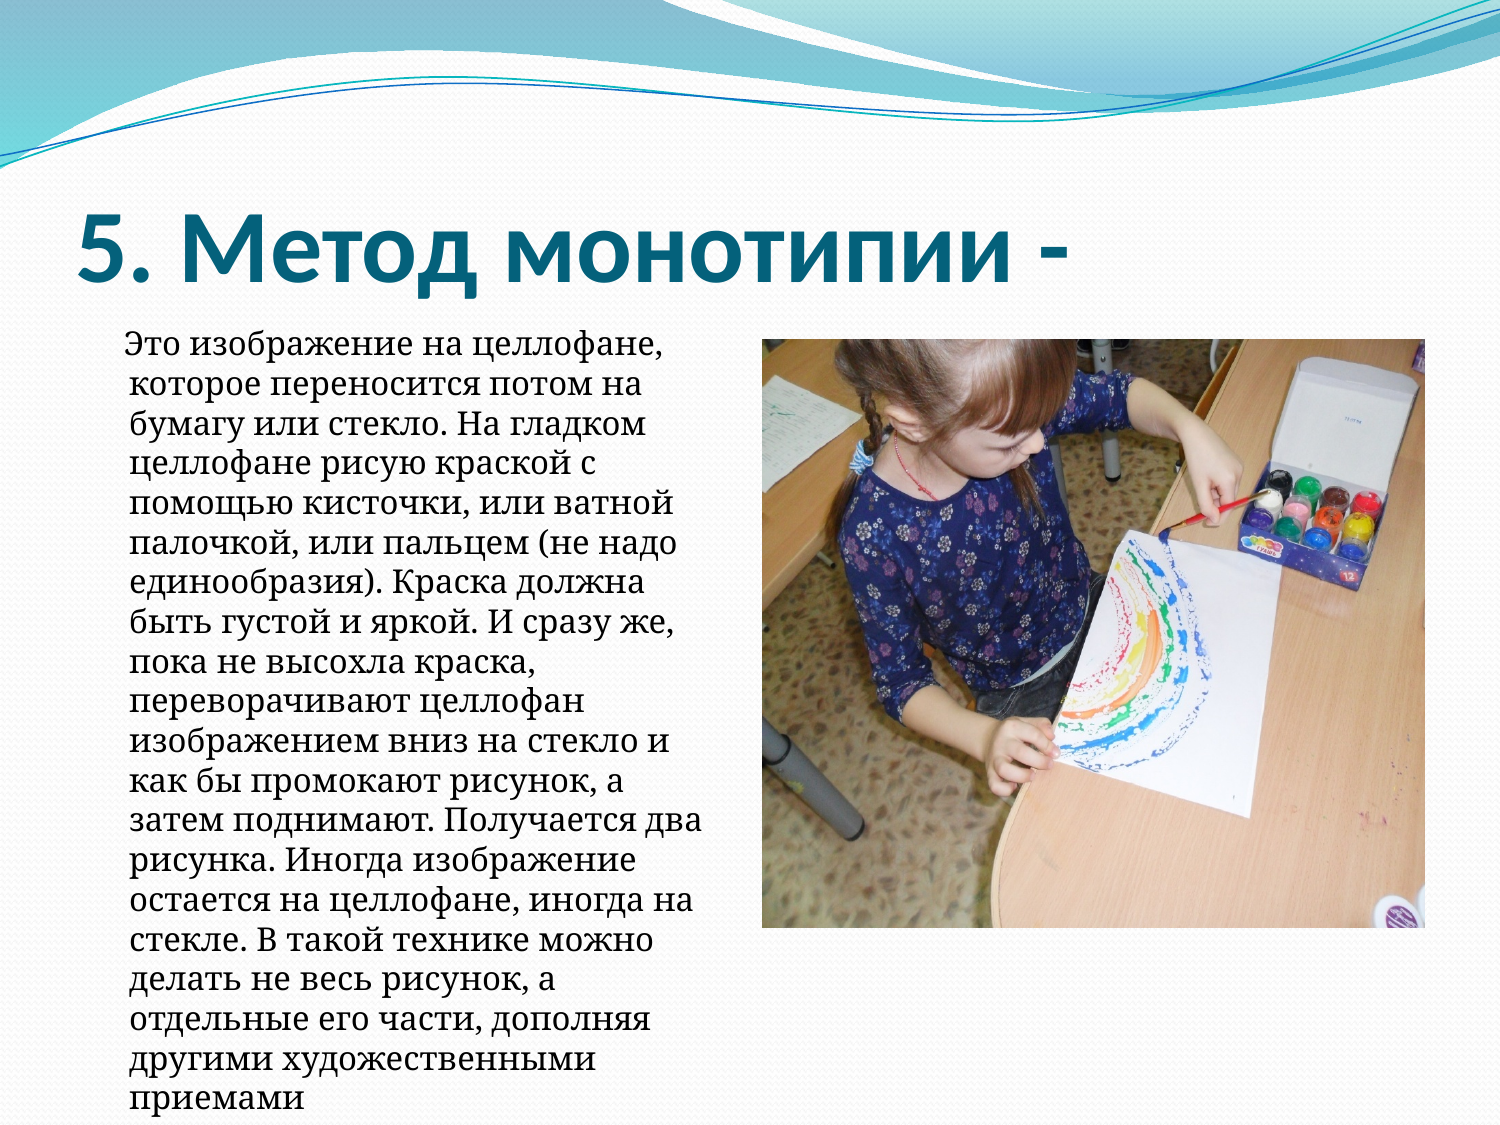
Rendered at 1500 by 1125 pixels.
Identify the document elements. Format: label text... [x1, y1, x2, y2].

title 5. Метод монотипии - [74, 115, 1426, 304]
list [762, 339, 1426, 928]
list Это изображение на целлофане, которое переносится потом на бумагу или стекло. На гладком целлофане рисую краской с помощью кисточки, или ватной палочкой, или пальцем (не надо единообразия). Краска должна быть густой и яркой. И сразу же, пока не высохла краска, переворачивают целлофан изображением вниз на стекло и как бы промокают рисунок, а затем поднимают. Получается два рисунка. Иногда изображение остается на целлофане, иногда на стекле. В такой технике можно делать не весь рисунок, а отдельные его части, дополняя другими художественными приемами [74, 314, 738, 1125]
